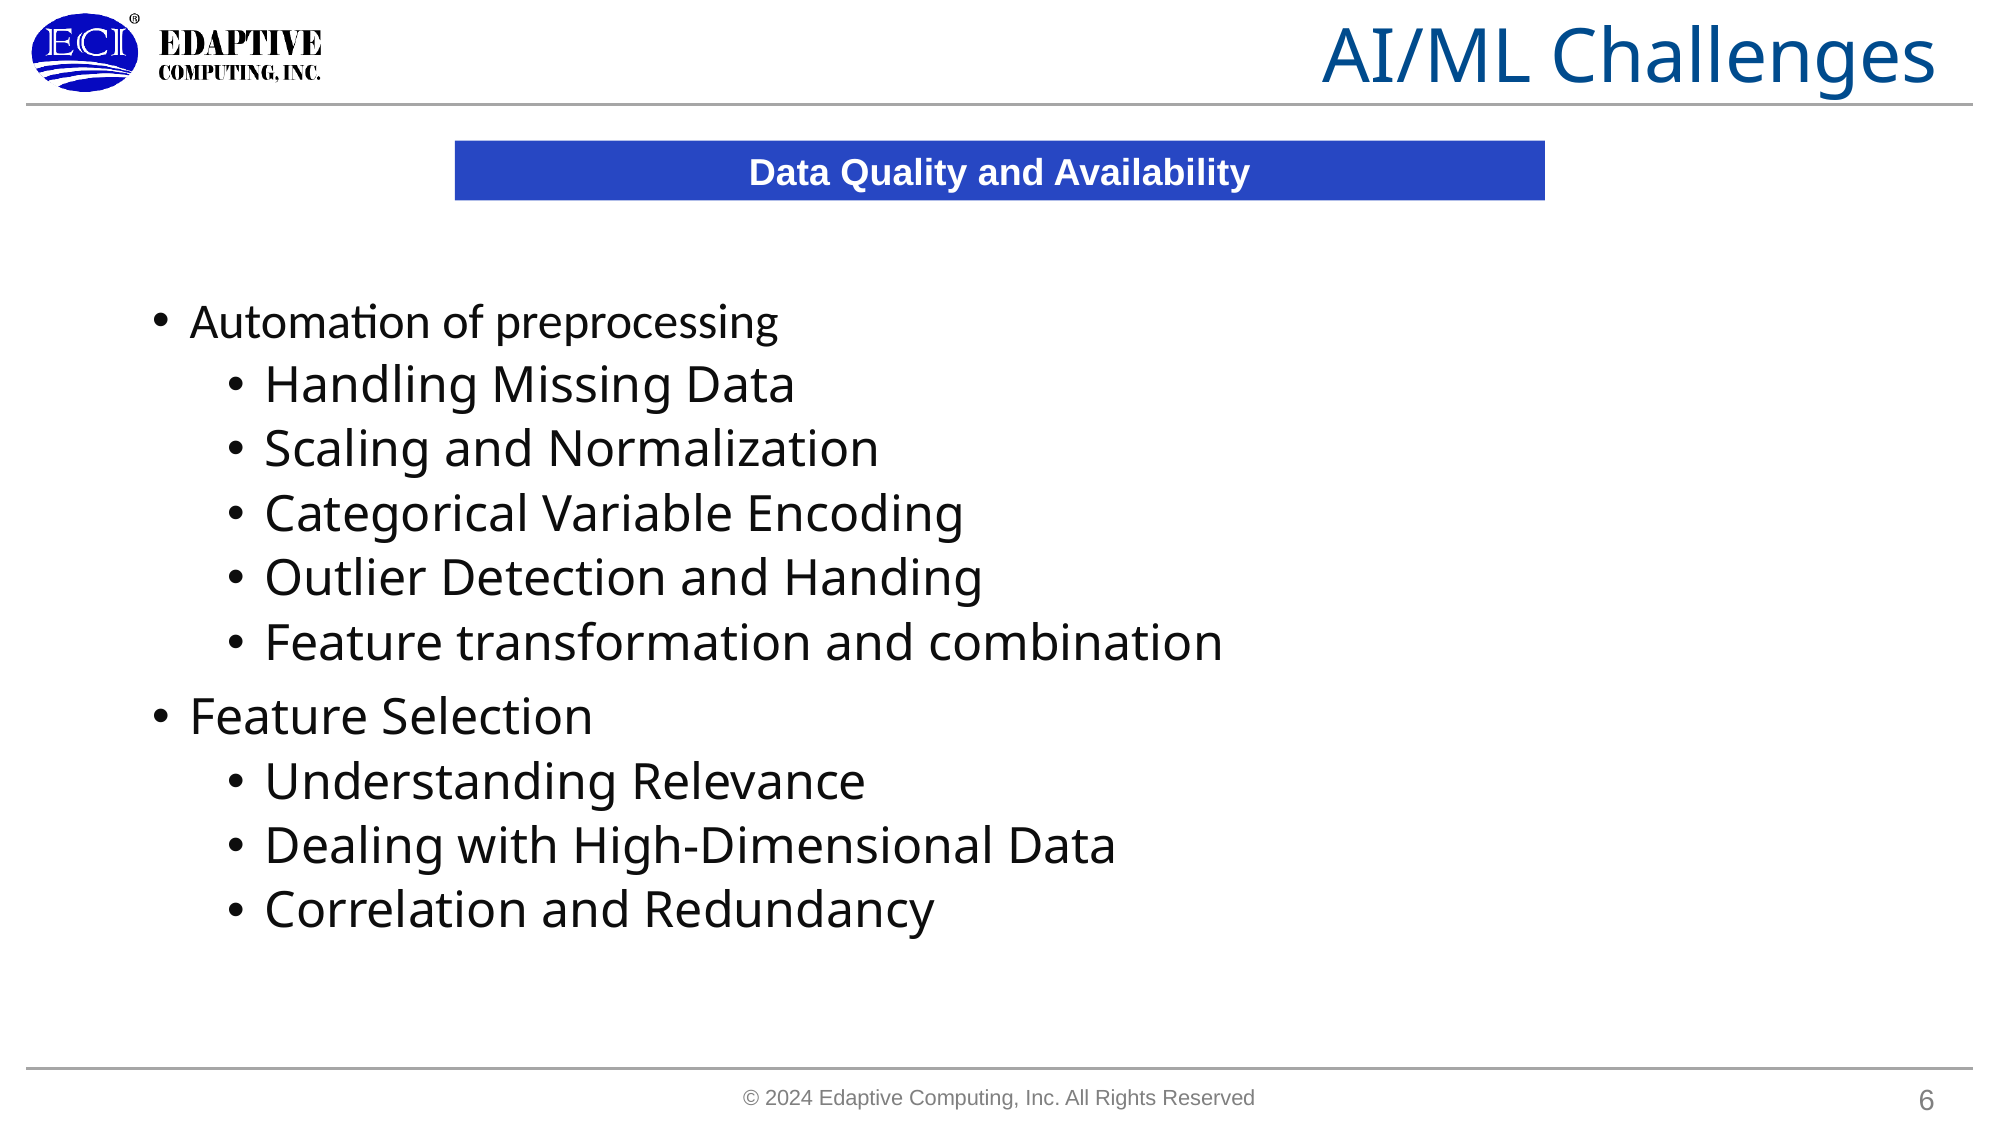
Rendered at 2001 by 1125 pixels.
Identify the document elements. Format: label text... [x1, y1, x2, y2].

picture [28, 10, 323, 95]
text_box AI/ML Challenges [711, 10, 1954, 102]
slide_number 6 [1882, 1073, 1971, 1125]
text_box Data Quality and Availability [454, 140, 1545, 201]
text_box Automation of preprocessing Handling Missing Data Scaling and Normalization Categorical Variable Encoding Outlier Detection and Handing Feature transformation and combination Feature Selection Understanding Relevance Dealing with High-Dimensional Data Correlation and Redundancy [137, 287, 1863, 1025]
